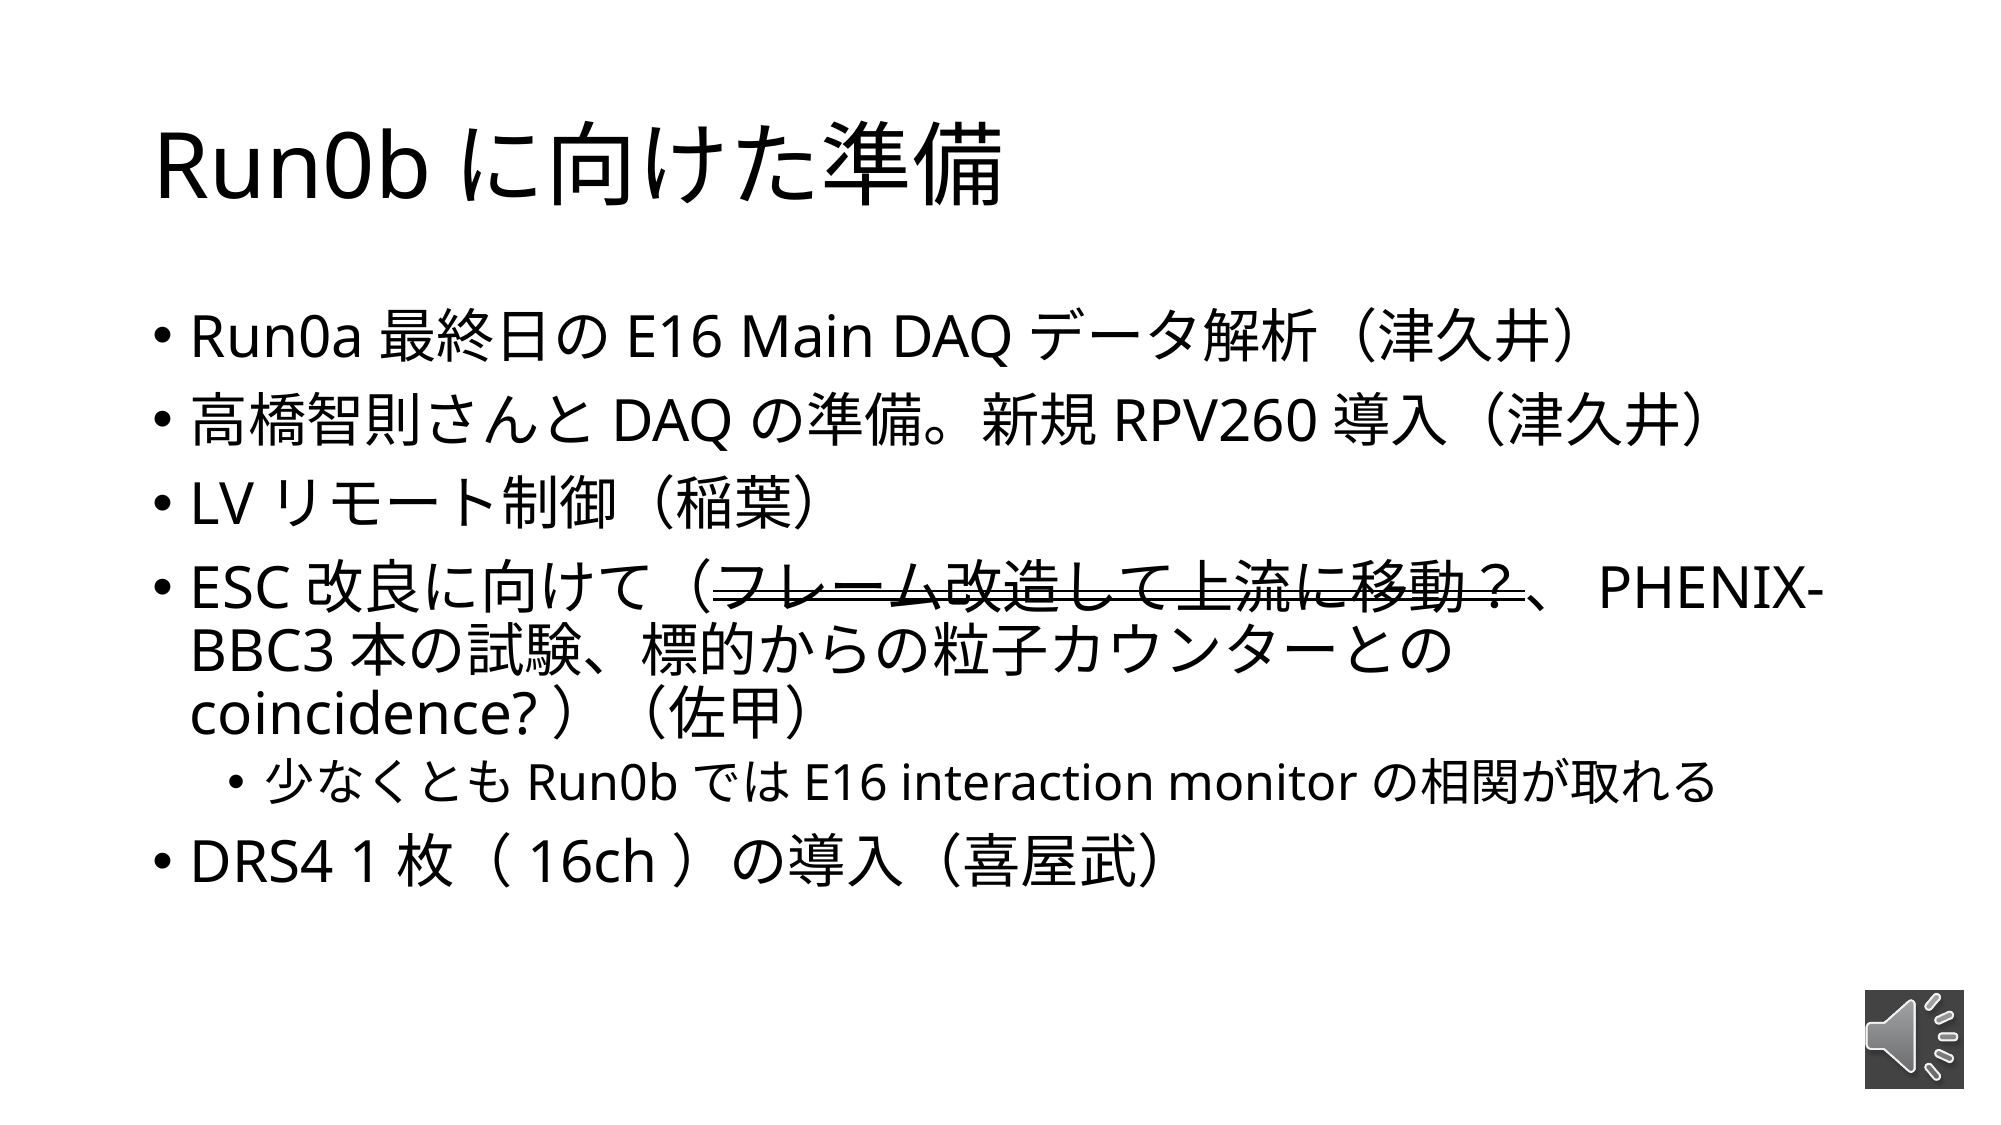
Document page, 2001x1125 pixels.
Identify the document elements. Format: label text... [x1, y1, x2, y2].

list Run0a最終日のE16 Main DAQデータ解析（津久井） 高橋智則さんとDAQの準備。新規RPV260導入（津久井） LVリモート制御（稲葉） ESC改良に向けて（フレーム改造して上流に移動？、PHENIX-BBC3本の試験、標的からの粒子カウンターとのcoincidence?）（佐甲） 少なくともRun0bではE16 interaction monitorの相関が取れる DRS4 1枚（16ch）の導入（喜屋武） [137, 299, 1863, 1091]
title Run0bに向けた準備 [137, 59, 1863, 278]
picture [1864, 989, 1965, 1090]
